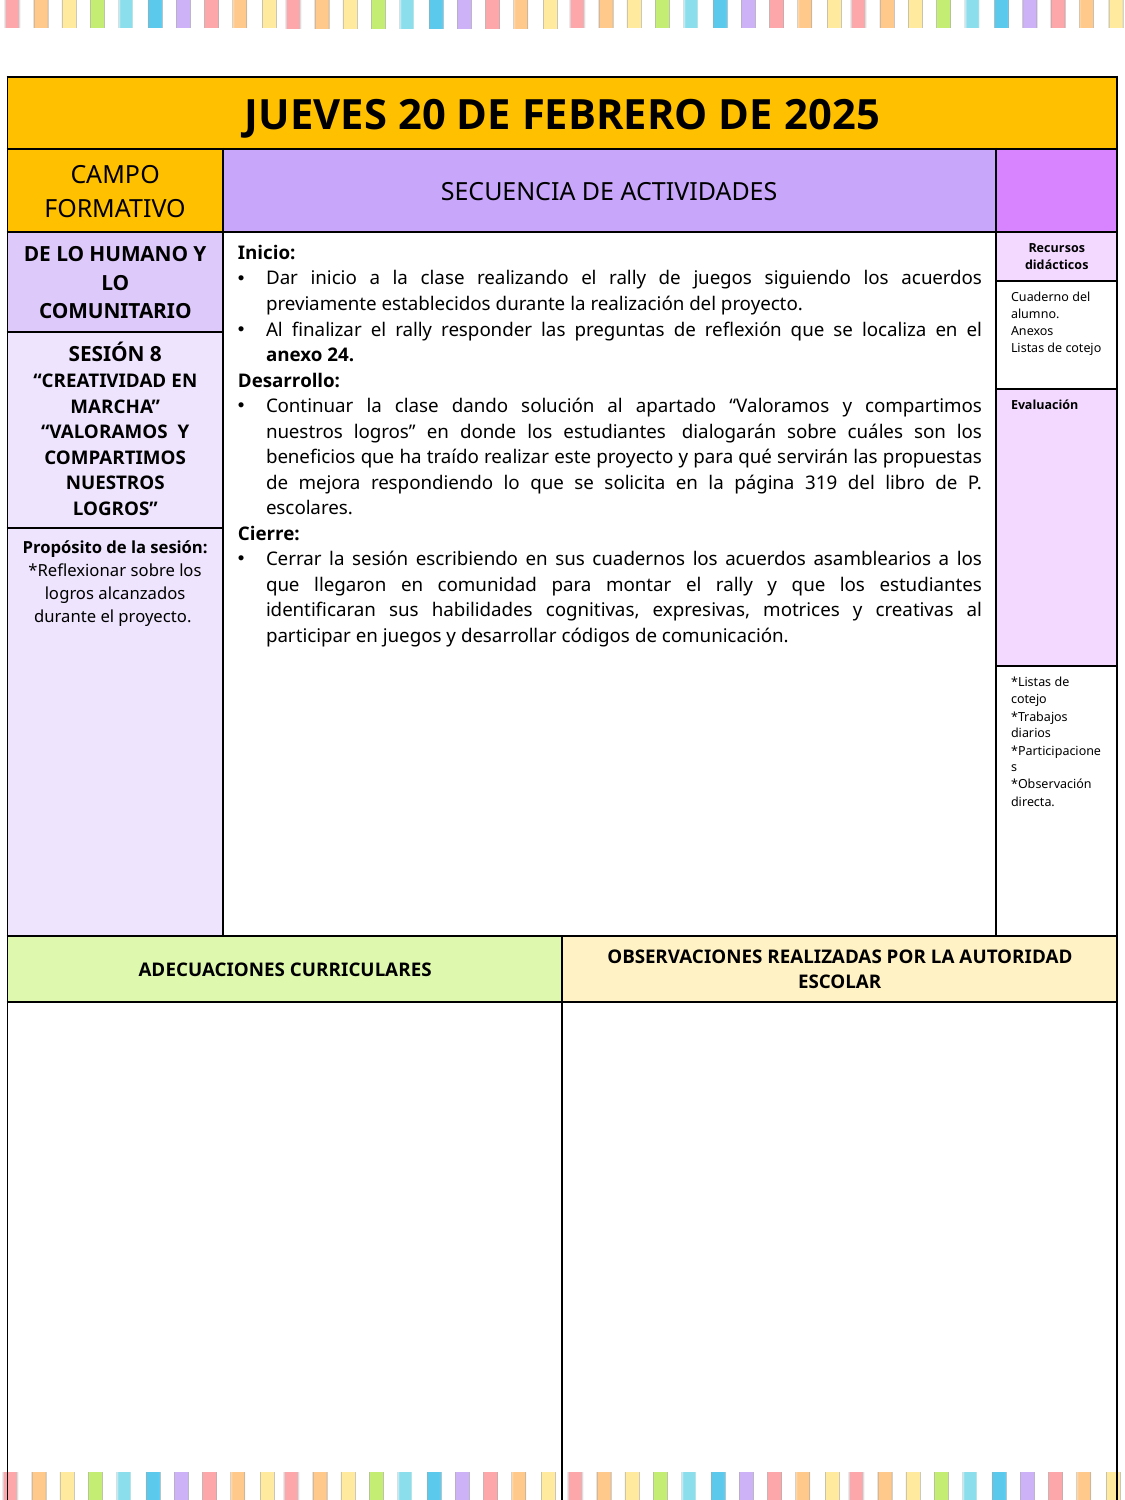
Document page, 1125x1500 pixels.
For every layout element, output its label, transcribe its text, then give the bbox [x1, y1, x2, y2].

picture [0, 0, 1125, 29]
table_cell Evaluación [997, 390, 1116, 665]
table_cell SECUENCIA DE ACTIVIDADES [224, 150, 995, 231]
table_cell Cuaderno del alumno. Anexos Listas de cotejo [997, 282, 1116, 388]
table_header JUEVES 20 DE FEBRERO DE 2025 [8, 78, 1116, 148]
table_cell ADECUACIONES CURRICULARES [8, 937, 561, 1001]
table_cell OBSERVACIONES REALIZADAS POR LA AUTORIDAD ESCOLAR [563, 937, 1116, 1001]
table_cell DE LO HUMANO Y LO COMUNITARIO [8, 233, 222, 331]
table_cell [8, 1003, 561, 1472]
table_cell CAMPO FORMATIVO [8, 150, 222, 231]
table_cell Recursos didácticos [997, 233, 1116, 280]
table_cell *Listas de cotejo *Trabajos diarios *Participaciones *Observación directa. [997, 667, 1116, 935]
table_cell [563, 1003, 1116, 1472]
table_cell Propósito de la sesión: *Reflexionar sobre los logros alcanzados durante el proyecto. [8, 529, 222, 935]
table_cell SESIÓN 8 “CREATIVIDAD EN MARCHA” “VALORAMOS Y COMPARTIMOS NUESTROS LOGROS” [8, 333, 222, 527]
table_cell [997, 150, 1116, 231]
picture [0, 1472, 1125, 1500]
table_cell Inicio: Dar inicio a la clase realizando el rally de juegos siguiendo los acuerdos previamente establecidos durante la realización del proyecto. Al finalizar el rally responder las preguntas de reflexión que se localiza en el anexo 24. Desarrollo: Continuar la clase dando solución al apartado “Valoramos y compartimos nuestros logros” en donde los estudiantes dialogarán sobre cuáles son los beneficios que ha traído realizar este proyecto y para qué servirán las propuestas de mejora respondiendo lo que se solicita en la página 319 del libro de P. escolares. Cierre: Cerrar la sesión escribiendo en sus cuadernos los acuerdos asamblearios a los que llegaron en comunidad para montar el rally y que los estudiantes identificaran sus habilidades cognitivas, expresivas, motrices y creativas al participar en juegos y desarrollar códigos de comunicación. [224, 233, 995, 935]
